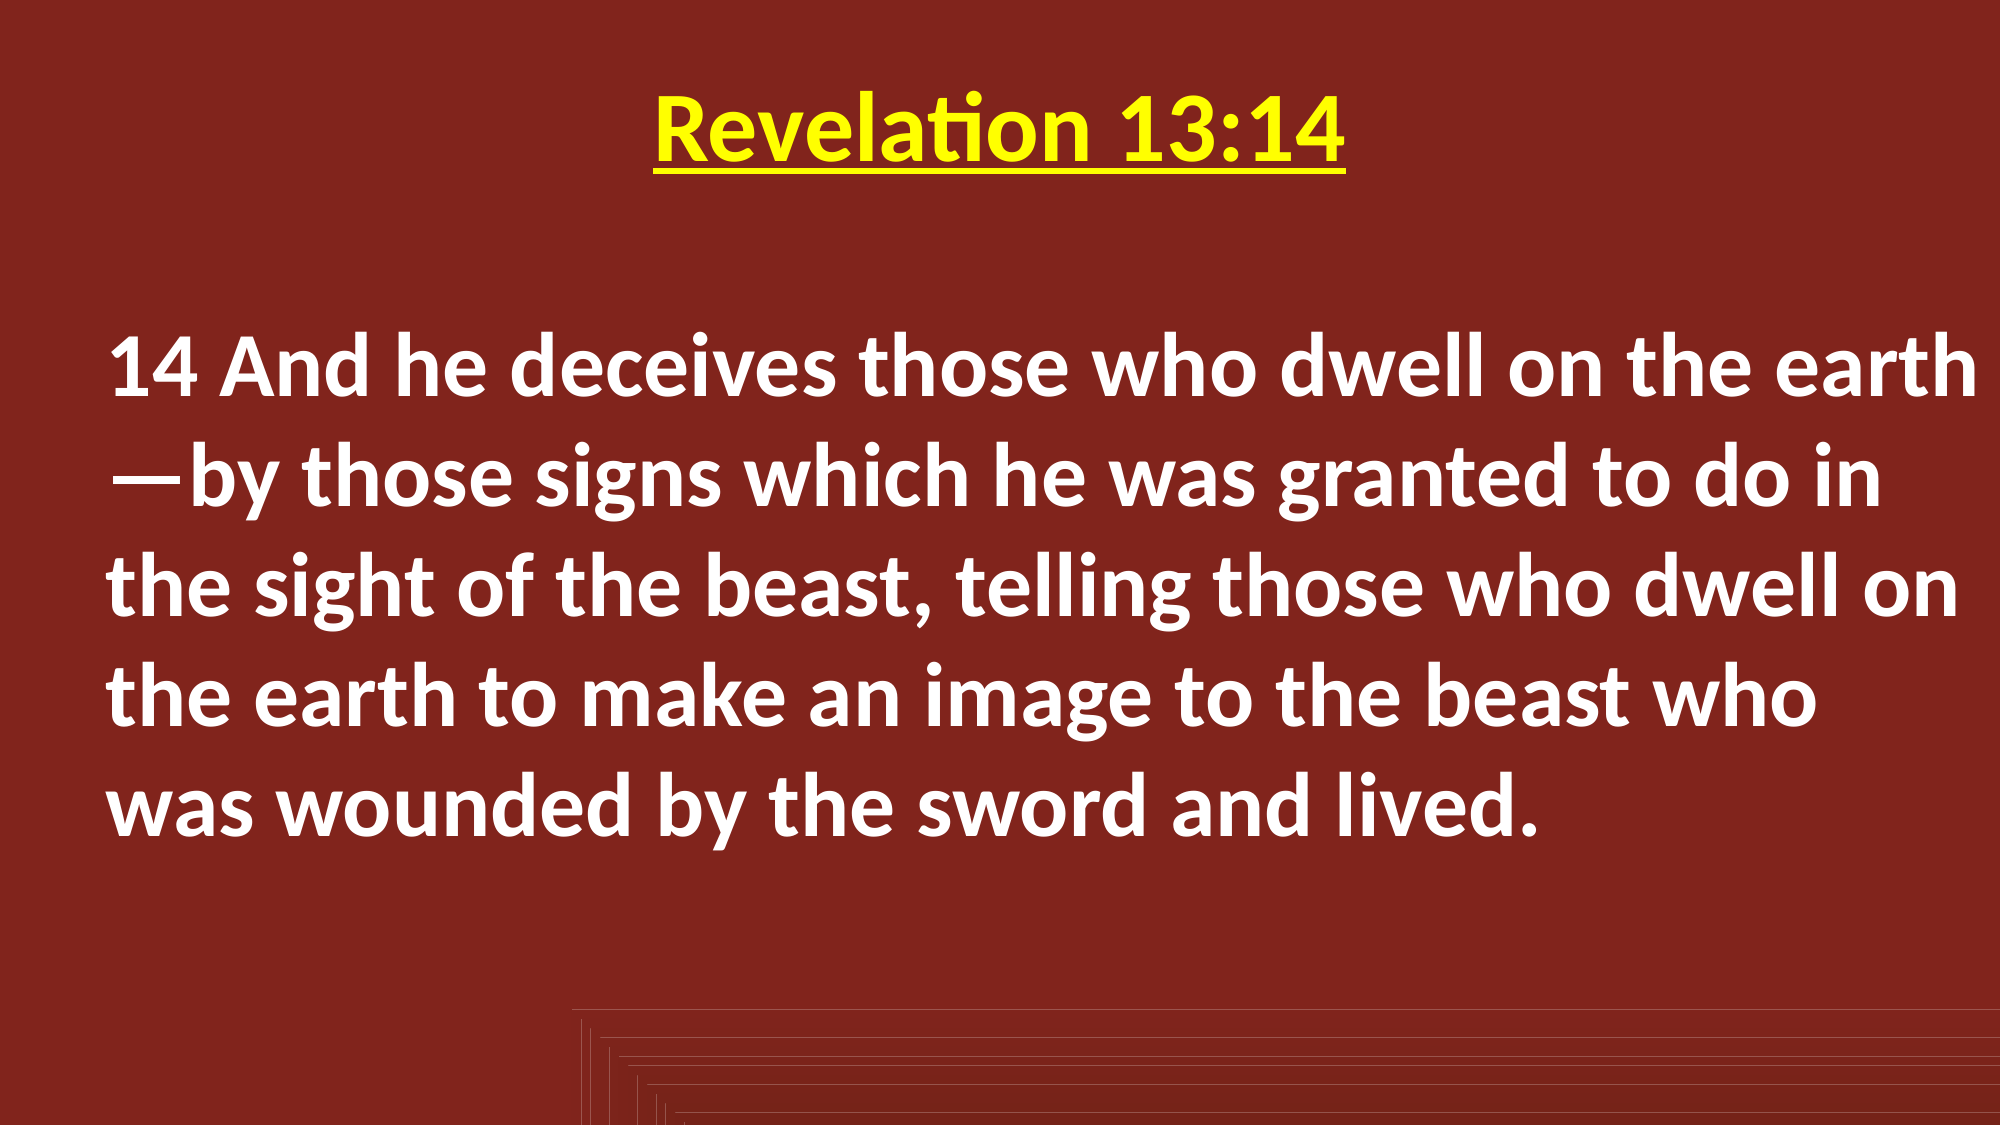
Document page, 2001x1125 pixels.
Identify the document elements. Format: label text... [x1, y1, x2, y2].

text_box Revelation 13:14 [0, 54, 2000, 189]
text_box 14 And he deceives those who dwell on the earth—by those signs which he was granted to do in the sight of the beast, telling those who dwell on the earth to make an image to the beast who was wounded by the sword and lived. [90, 297, 2000, 862]
